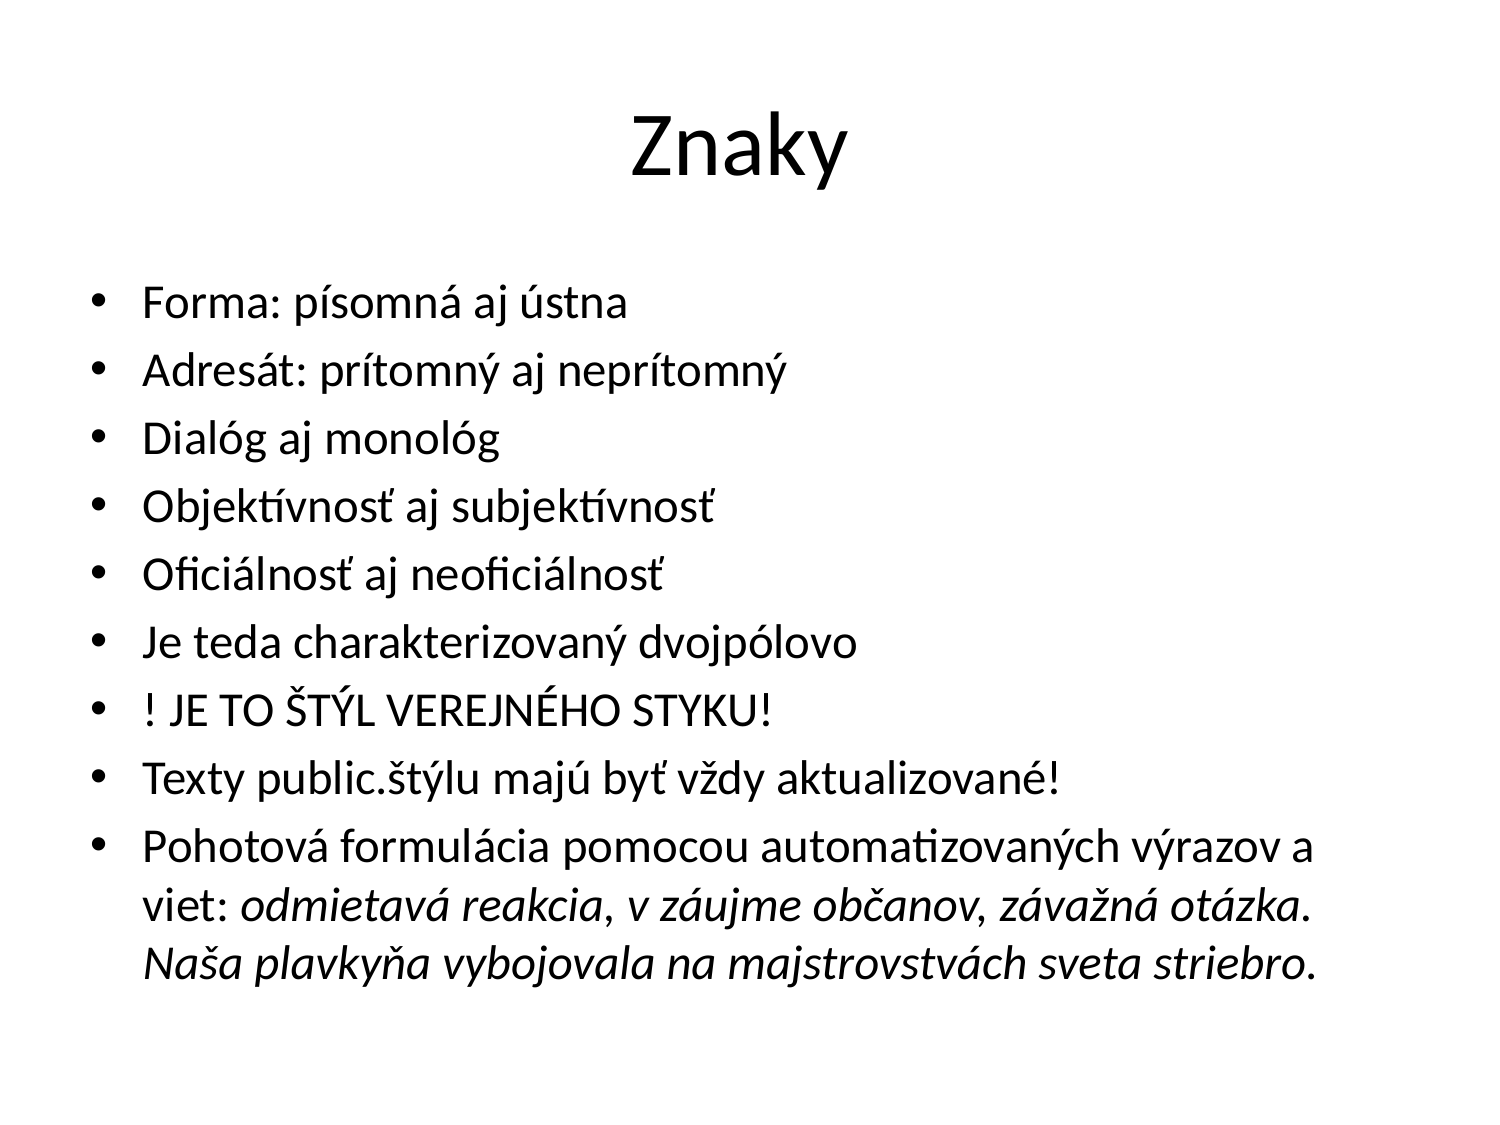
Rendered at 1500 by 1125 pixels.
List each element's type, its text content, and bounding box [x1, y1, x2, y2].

list Forma: písomná aj ústna Adresát: prítomný aj neprítomný Dialóg aj monológ Objektívnosť aj subjektívnosť Oficiálnosť aj neoficiálnosť Je teda charakterizovaný dvojpólovo ! JE TO ŠTÝL VEREJNÉHO STYKU! Texty public.štýlu majú byť vždy aktualizované! Pohotová formulácia pomocou automatizovaných výrazov a viet: odmietavá reakcia, v záujme občanov, závažná otázka. Naša plavkyňa vybojovala na majstrovstvách sveta striebro. [75, 262, 1425, 1005]
title Znaky [75, 45, 1425, 233]
